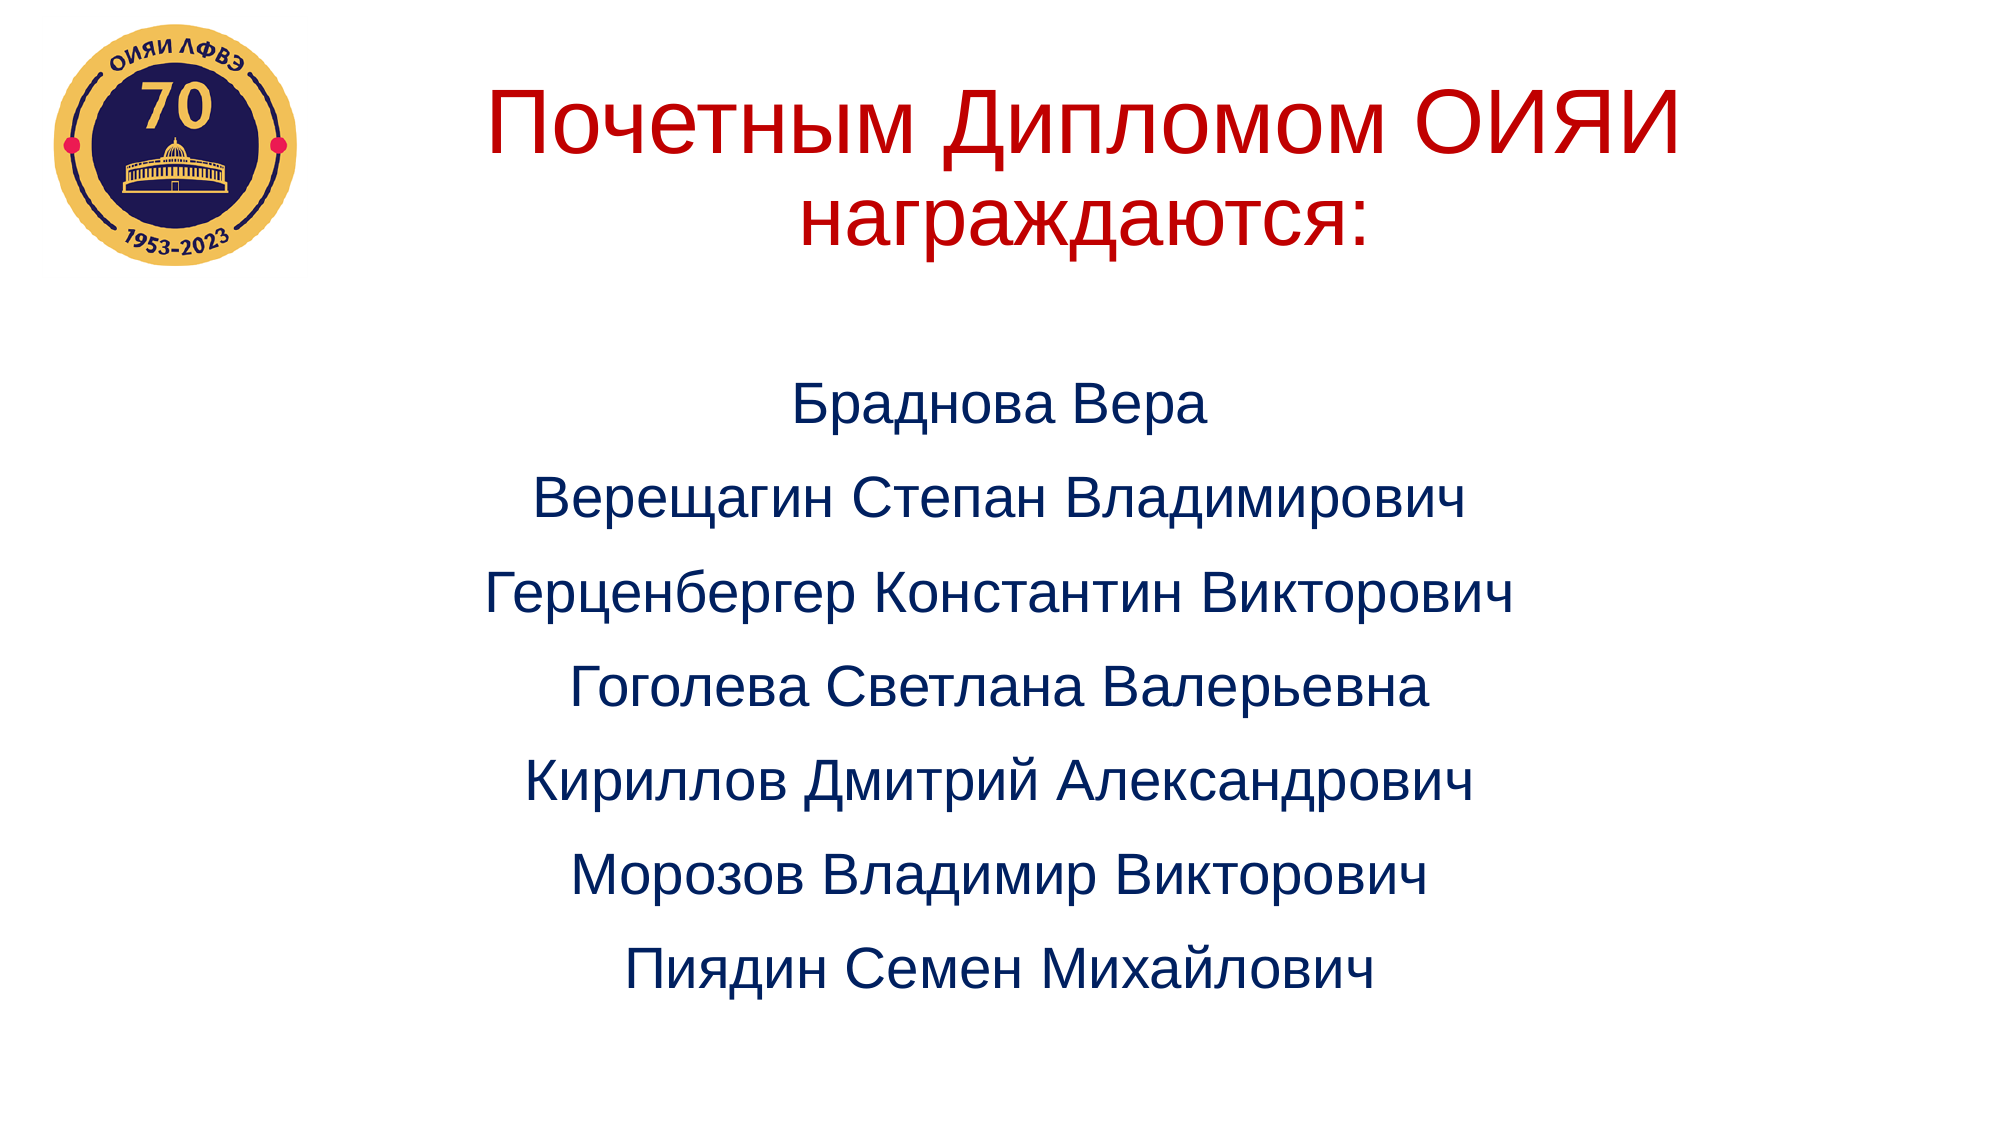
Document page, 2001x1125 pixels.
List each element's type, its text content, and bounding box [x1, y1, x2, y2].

title Почетным Дипломом ОИЯИ награждаются: [308, 59, 1948, 278]
list Браднова Вера Верещагин Степан Владимирович Герценбергер Константин Викторович Гоголева Светлана Валерьевна Кириллов Дмитрий Александрович Морозов Владимир Викторович Пиядин Семен Михайлович [137, 365, 1863, 1080]
picture [42, 16, 308, 278]
